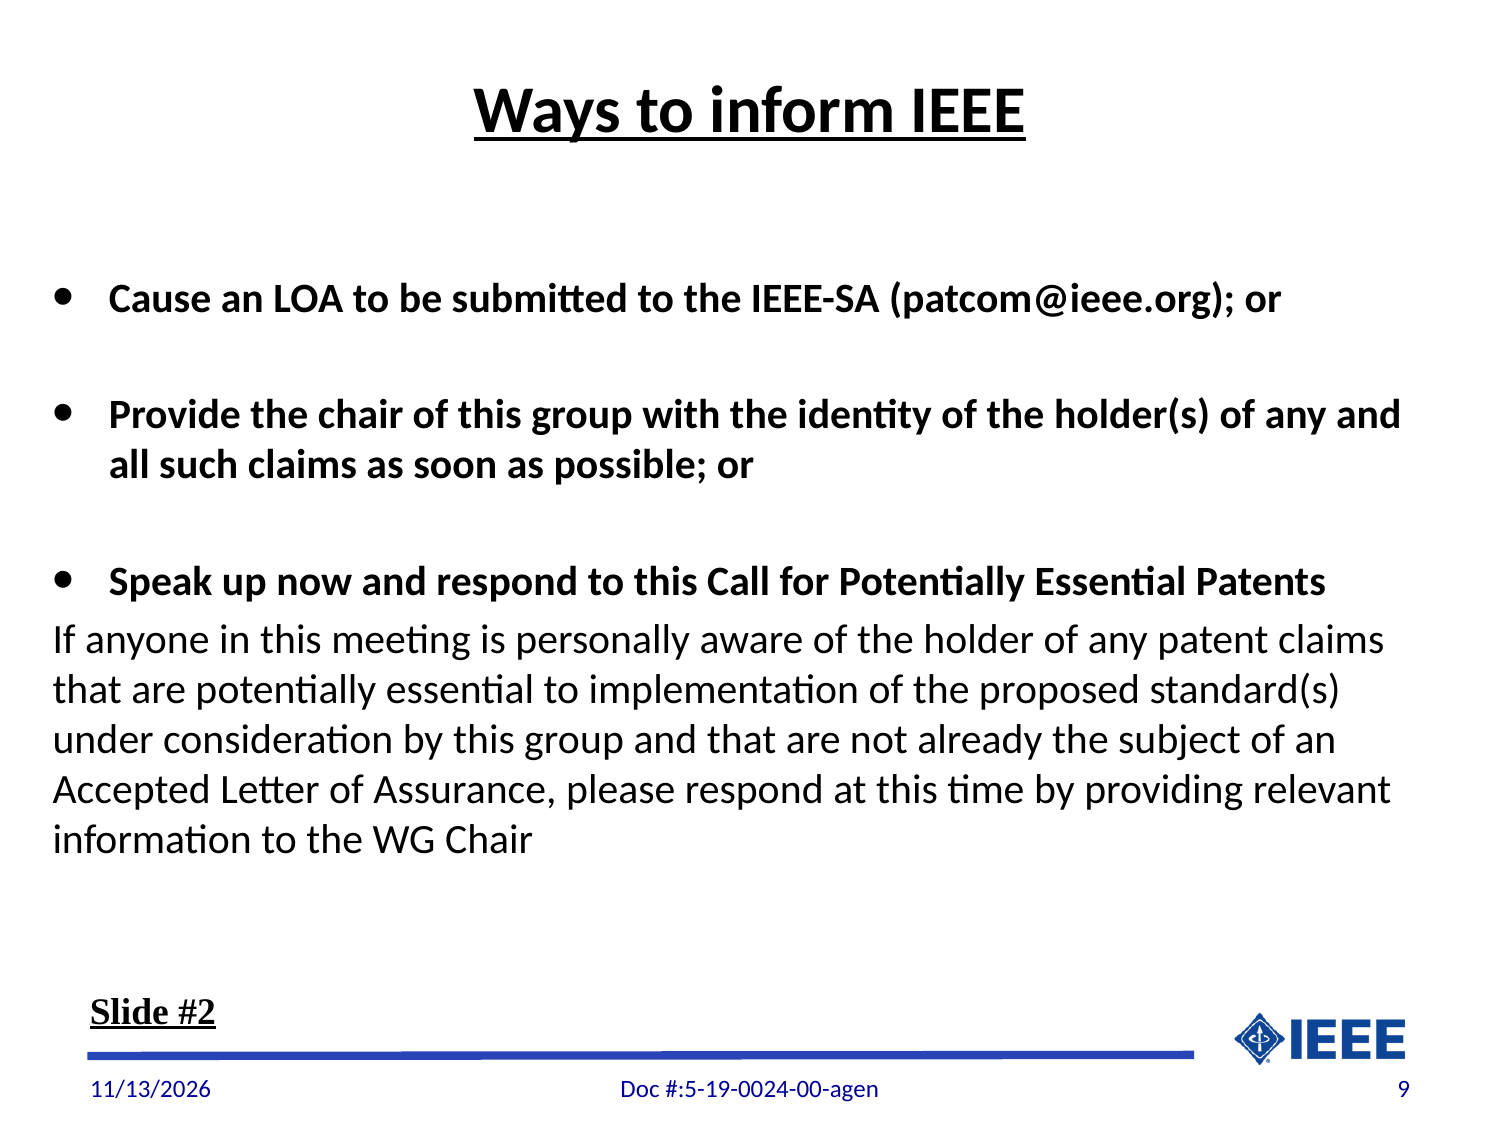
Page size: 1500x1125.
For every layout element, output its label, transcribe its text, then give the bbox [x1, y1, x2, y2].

text_box Slide #2 [75, 979, 232, 1040]
footer Doc #:5-19-0024-00-agen [512, 1057, 988, 1118]
title Ways to inform IEEE [112, 24, 1388, 188]
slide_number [75, 1057, 425, 1118]
picture [1231, 1011, 1406, 1057]
slide_number 9 [1074, 1057, 1425, 1118]
list Cause an LOA to be submitted to the IEEE-SA (patcom@ieee.org); or Provide the chair of this group with the identity of the holder(s) of any and all such claims as soon as possible; or Speak up now and respond to this Call for Potentially Essential Patents If anyone in this meeting is personally aware of the holder of any patent claims that are potentially essential to implementation of the proposed standard(s) under consideration by this group and that are not already the subject of an Accepted Letter of Assurance, please respond at this time by providing relevant information to the WG Chair [37, 263, 1450, 901]
